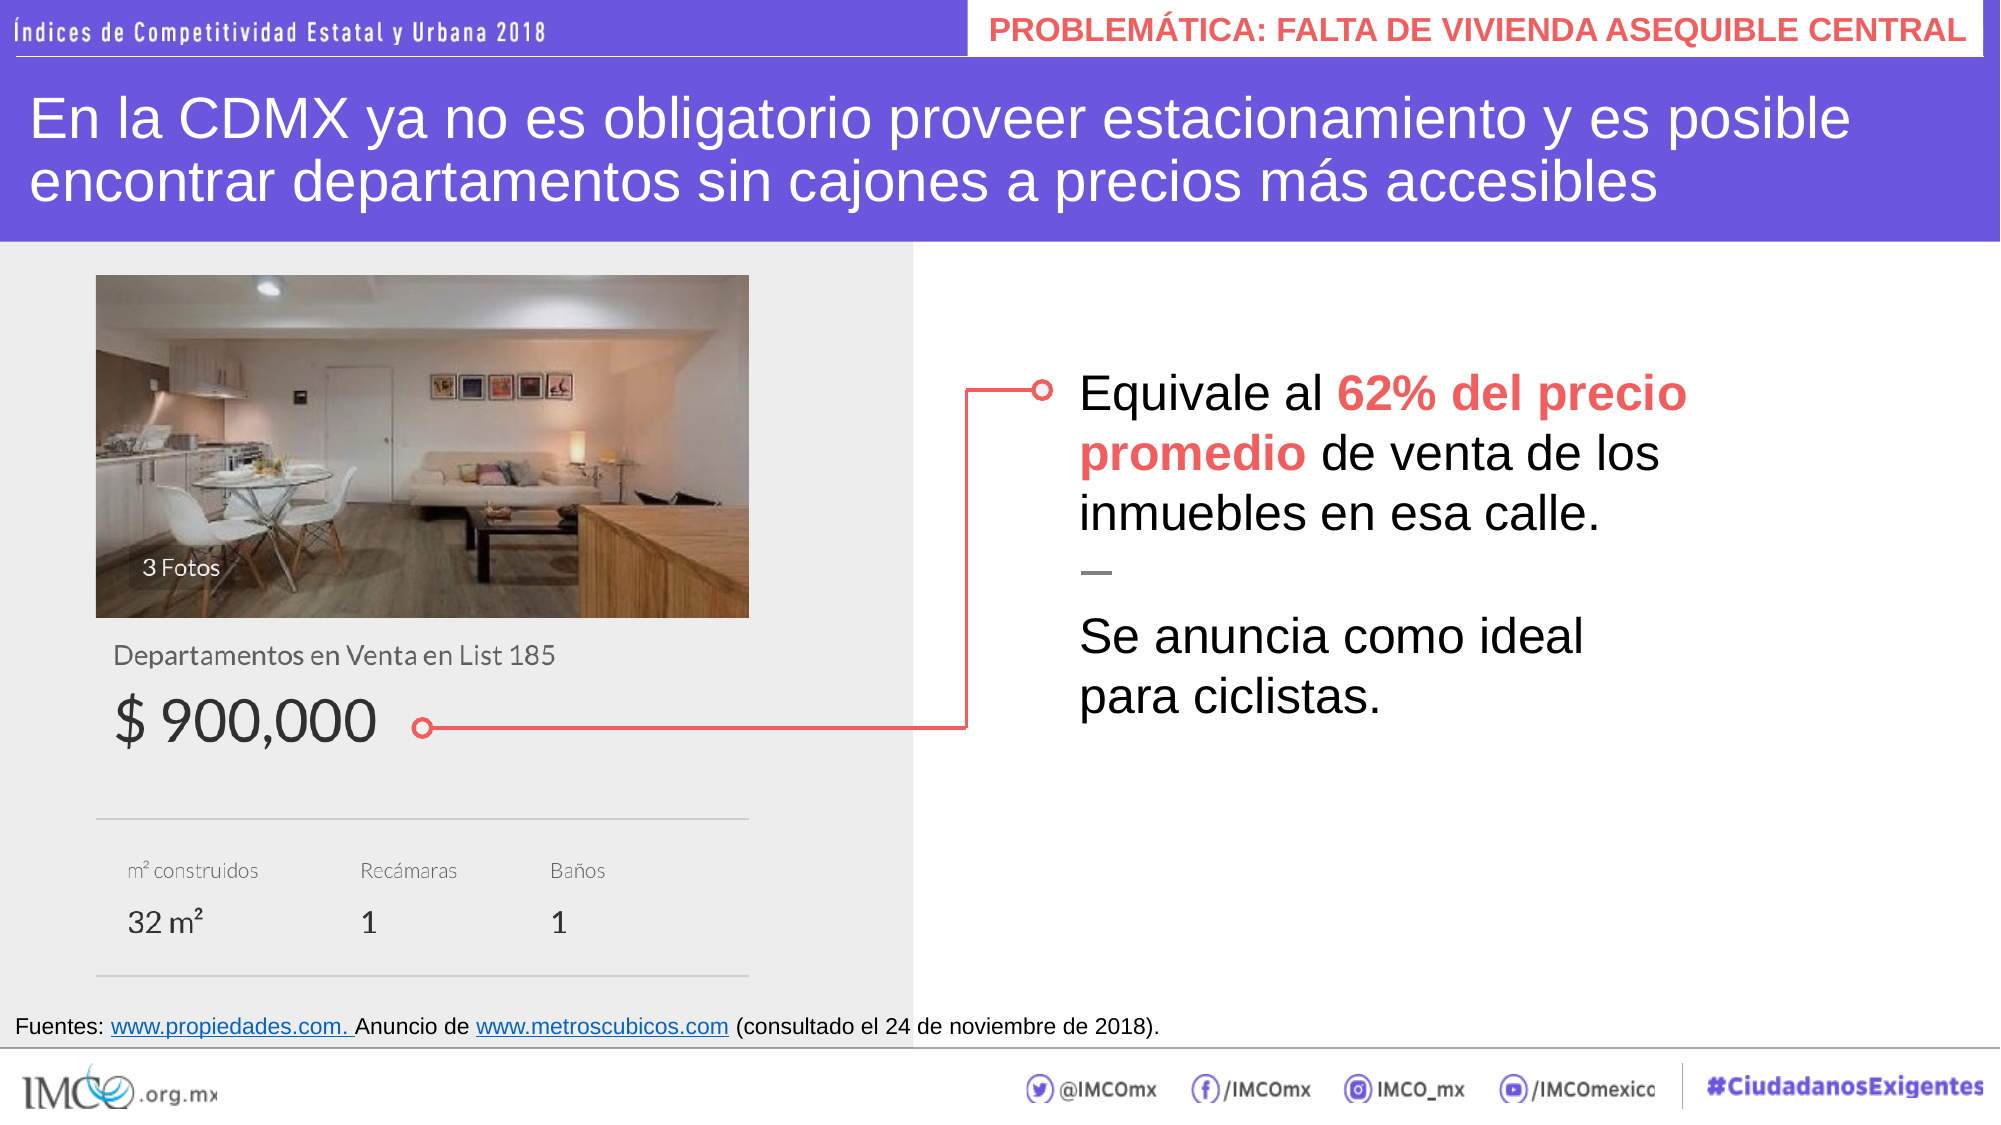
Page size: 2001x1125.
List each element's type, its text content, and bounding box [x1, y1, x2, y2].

text_box [0, 240, 914, 1004]
text_box Equivale al 62% del precio promedio de venta de los inmuebles en esa calle. [1064, 353, 1794, 548]
text_box Fuentes: www.propiedades.com. Anuncio de www.metroscubicos.com (consultado el 24 de noviembre de 2018). [0, 1004, 1918, 1048]
text_box Se anuncia como ideal para ciclistas. [1064, 595, 1652, 731]
text_box PROBLEMÁTICA: FALTA DE VIVIENDA ASEQUIBLE CENTRAL [967, 0, 1984, 57]
title En la CDMX ya no es obligatorio proveer estacionamiento y es posible encontrar departamentos sin cajones a precios más accesibles [15, 81, 1974, 251]
text_box [1032, 380, 1053, 400]
picture [95, 275, 749, 980]
